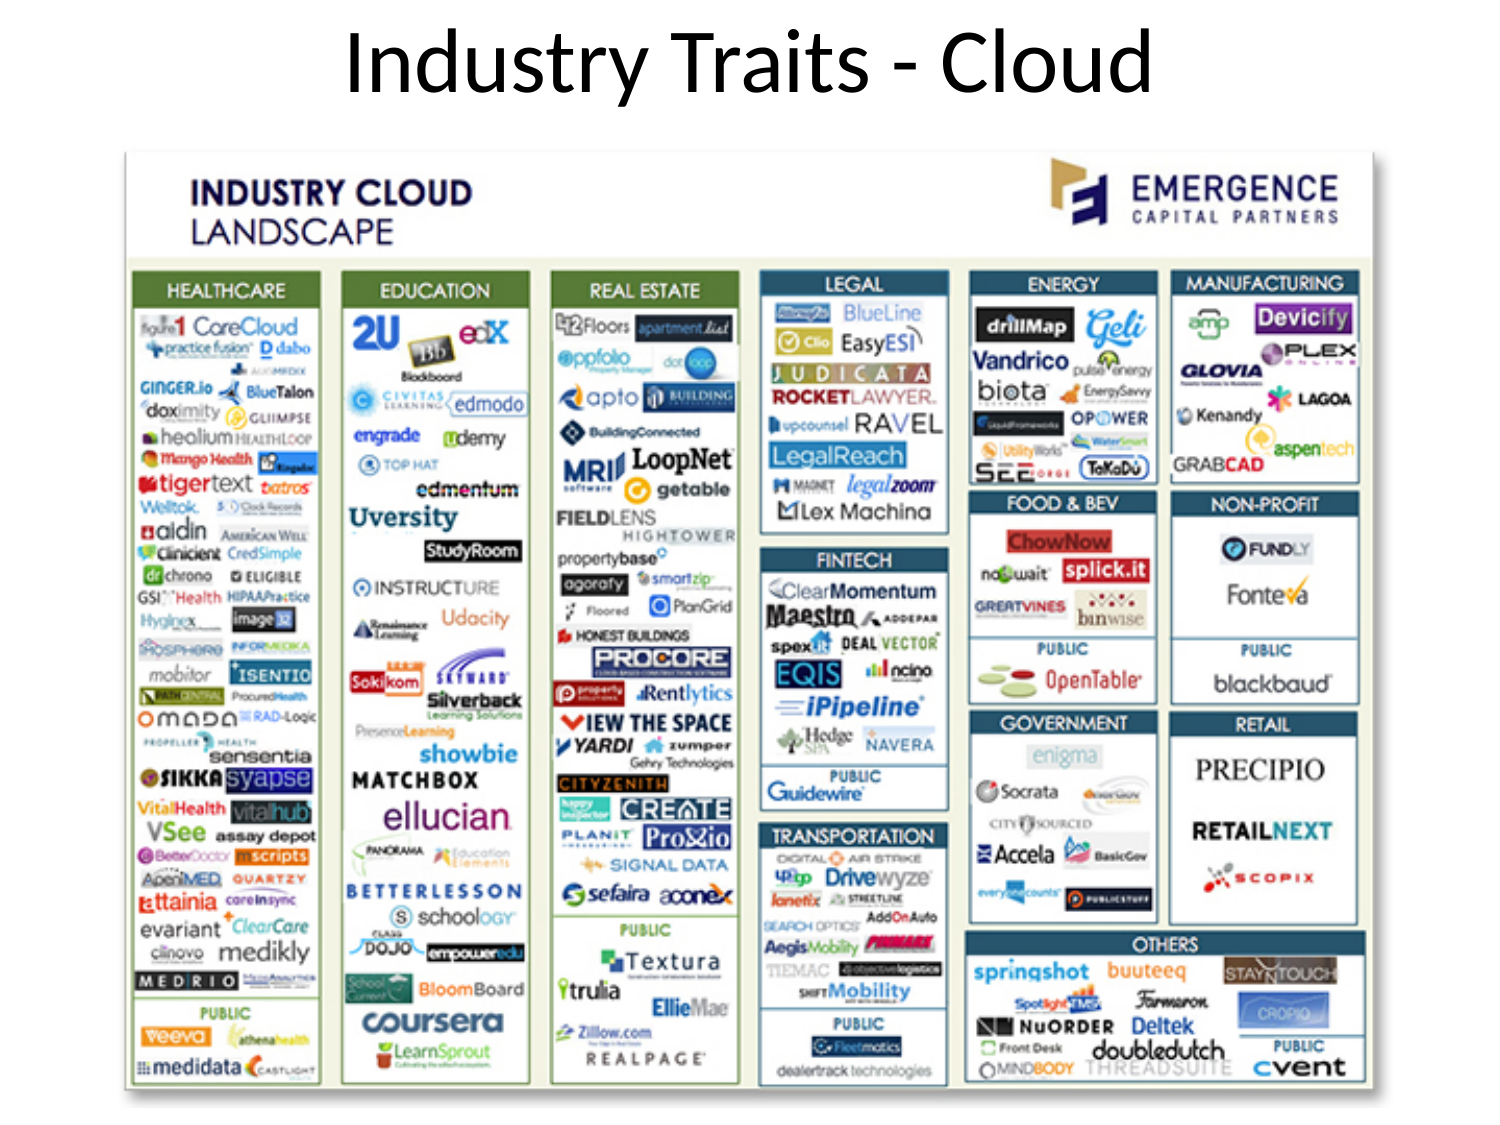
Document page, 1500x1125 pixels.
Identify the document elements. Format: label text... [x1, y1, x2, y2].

picture [103, 138, 1396, 1108]
title Industry Traits - Cloud [75, 0, 1425, 150]
